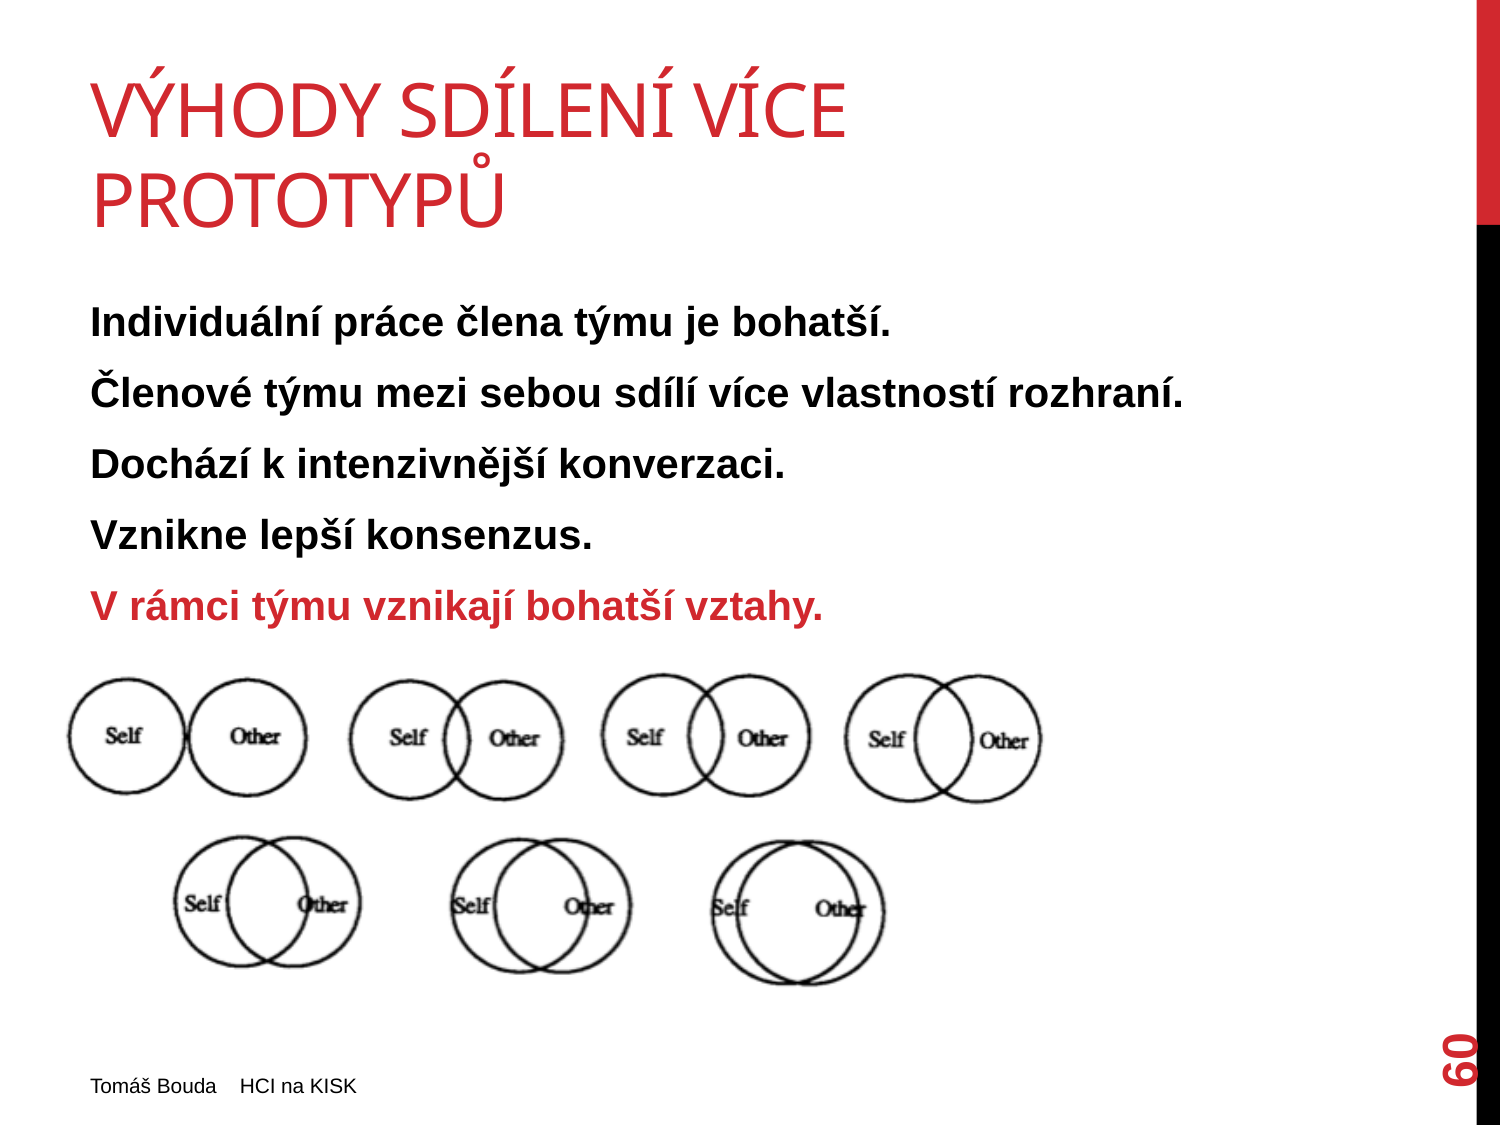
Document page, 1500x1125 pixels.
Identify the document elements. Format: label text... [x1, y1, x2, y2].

slide_number 60 [1427, 887, 1488, 1104]
picture [52, 656, 1057, 997]
title Výhody sdílení více prototypů [75, 25, 1025, 250]
list Individuální práce člena týmu je bohatší. Členové týmu mezi sebou sdílí více vlastností rozhraní. Dochází k intenzivnější konverzaci. Vznikne lepší konsenzus. V rámci týmu vznikají bohatší vztahy. [75, 287, 1325, 1005]
footer Tomáš Bouda HCI na KISK [75, 1065, 638, 1112]
